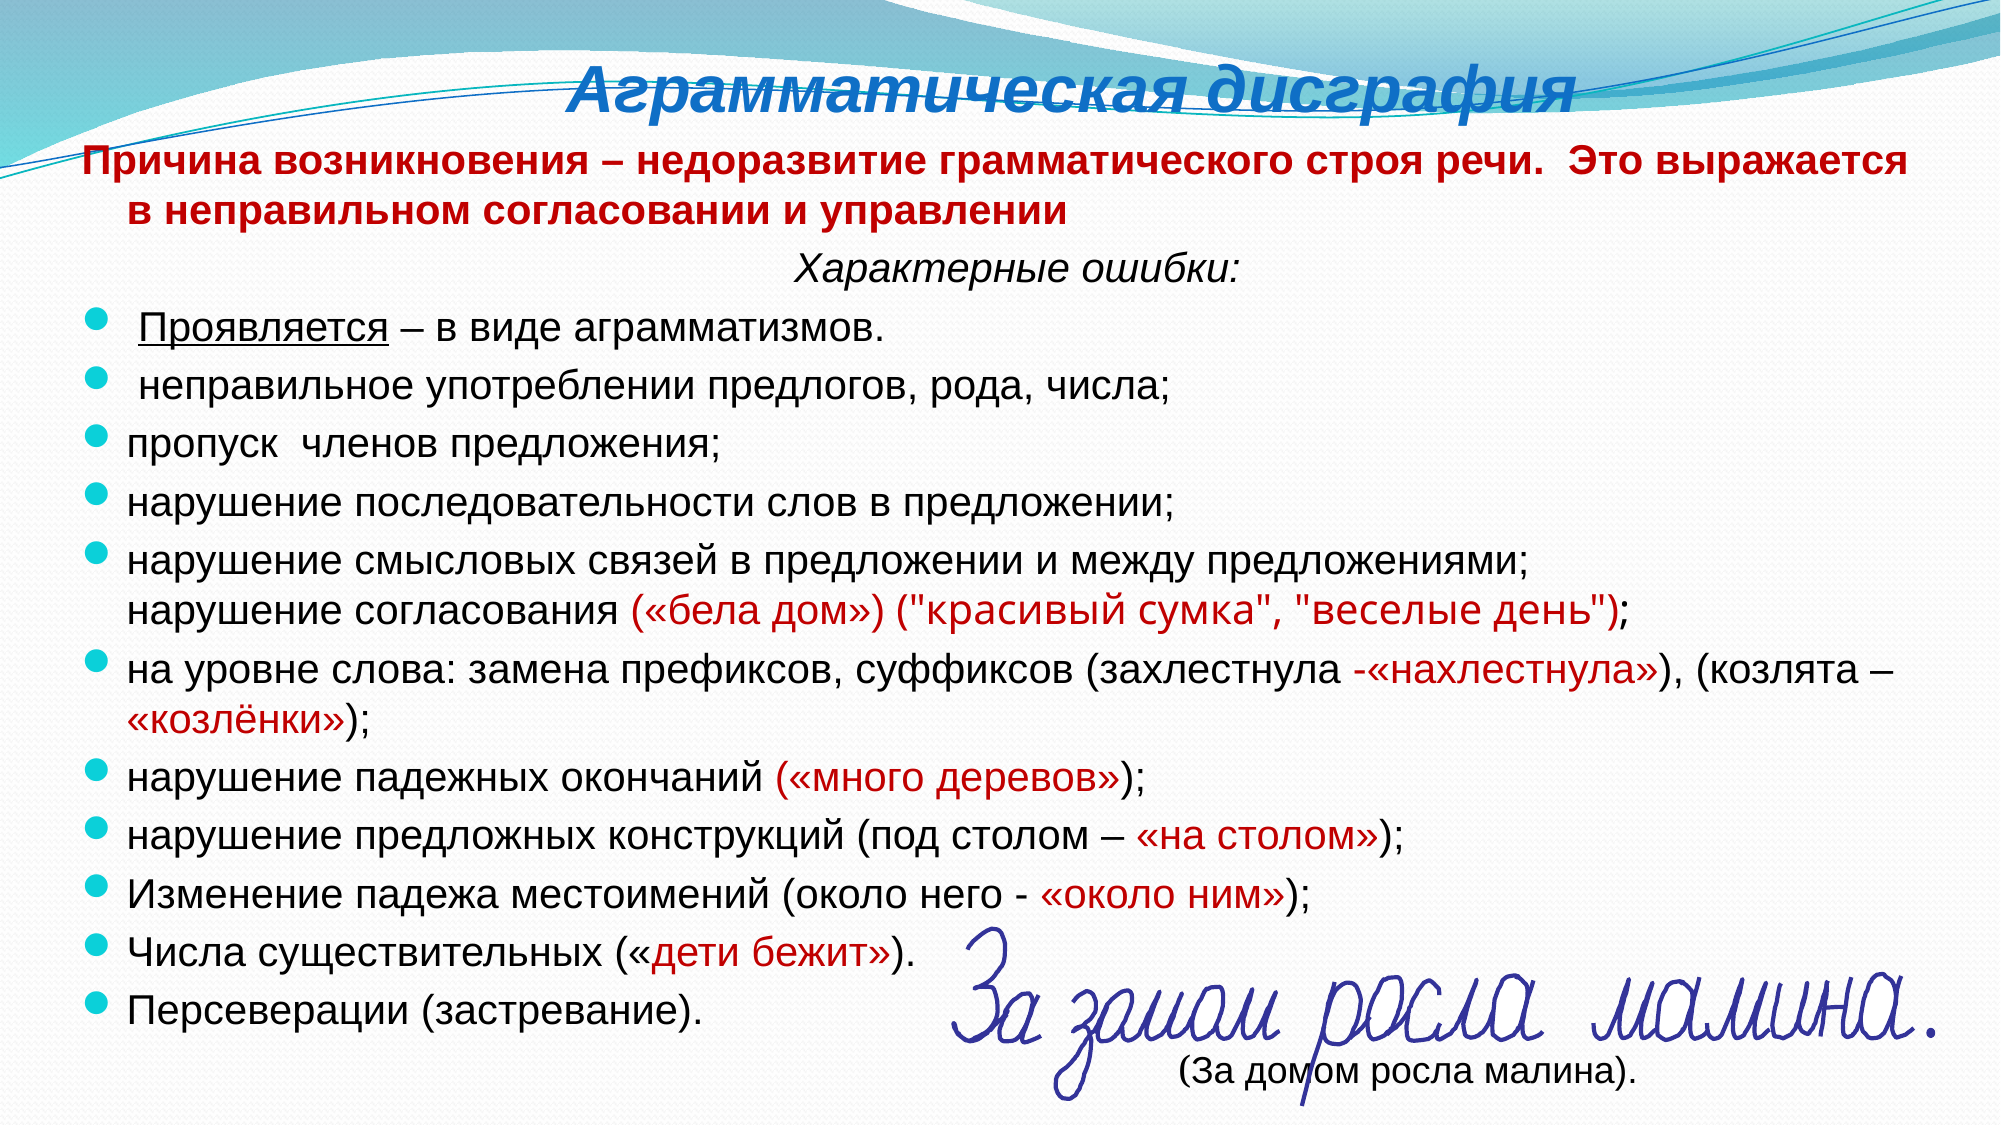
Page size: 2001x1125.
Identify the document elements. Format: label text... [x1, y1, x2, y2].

list Причина возникновения – недоразвитие грамматического строя речи. Это выражается в неправильном согласовании и управлении Характерные ошибки: Проявляется – в виде аграмматизмов. неправильное употреблении предлогов, рода, числа; пропуск членов предложения; нарушение последовательности слов в предложении; нарушение смысловых связей в предложении и между предложениями; нарушение согласования («бела дом») ("красивый сумка", "веселые день"); на уровне слова: замена префиксов, суффиксов (захлестнула -«нахлестнула»), (козлята – «козлёнки»); нарушение падежных окончаний («много деревов»); нарушение предложных конструкций (под столом – «на столом»); Изменение падежа местоимений (около него - «около ним»); Числа существительных («дети бежит»). Персеверации (застревание). (За домом росла малина). [66, 125, 1957, 1125]
title Аграмматическая дисграфия [456, 0, 1689, 125]
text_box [952, 928, 1934, 1107]
